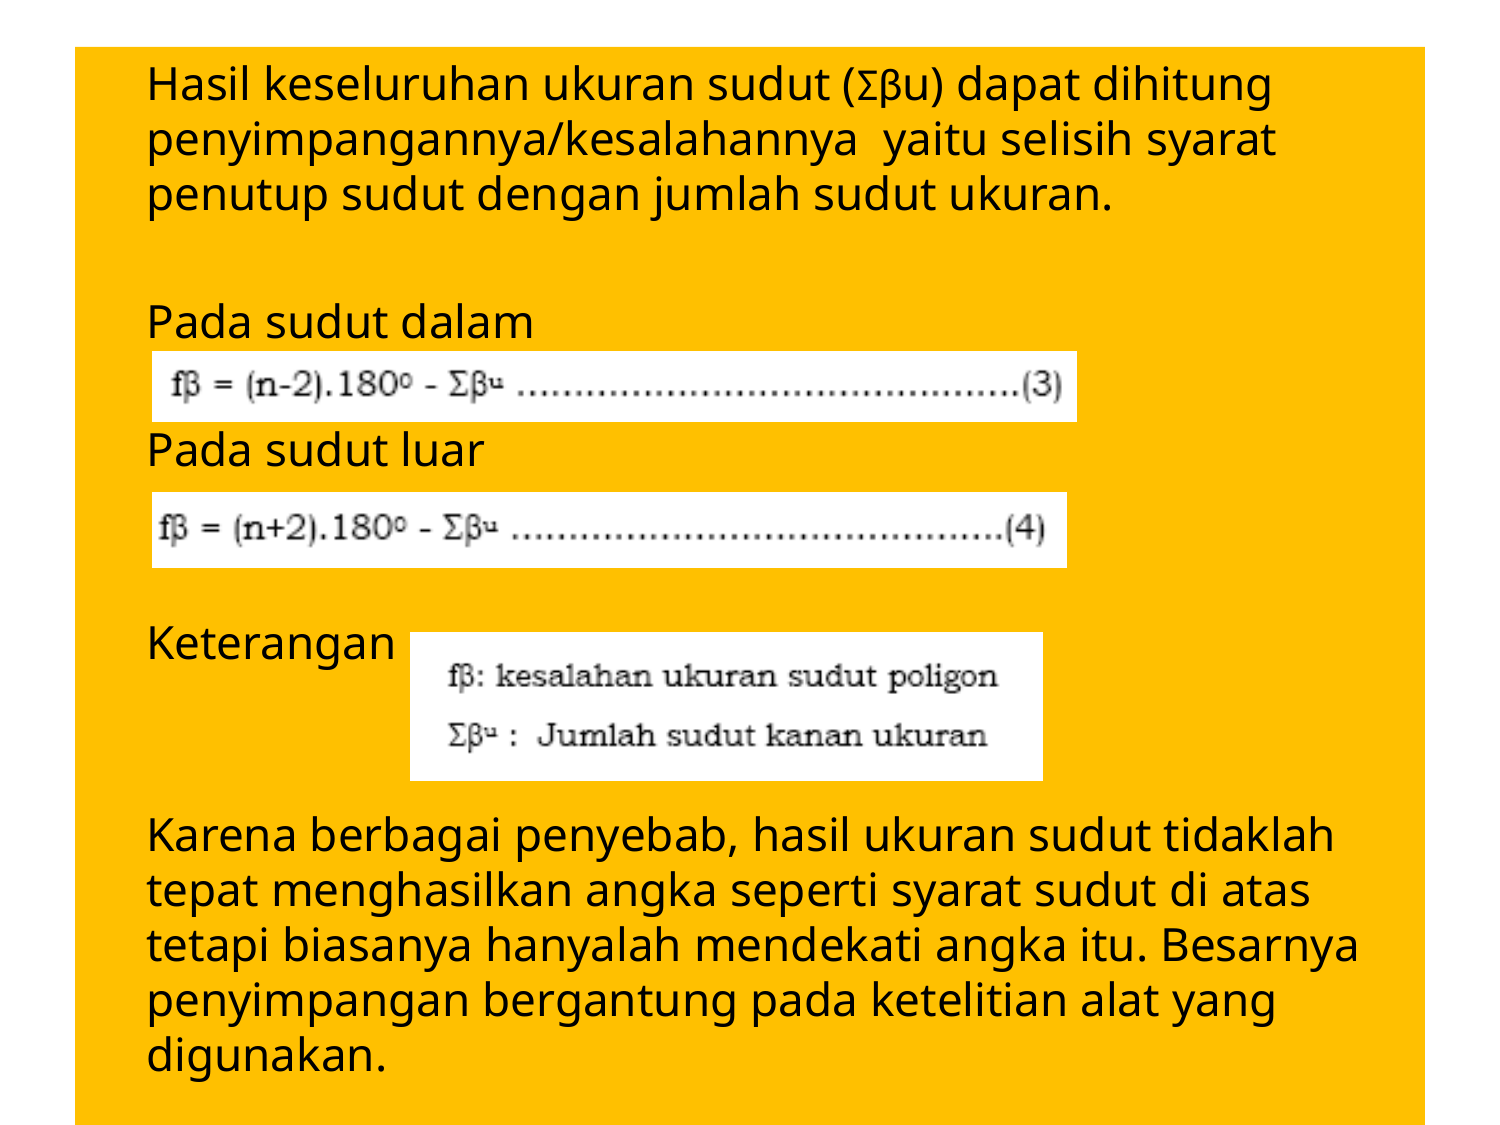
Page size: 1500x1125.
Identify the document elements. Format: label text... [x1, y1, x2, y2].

picture [409, 632, 1044, 781]
picture [152, 351, 1077, 423]
list Hasil keseluruhan ukuran sudut (Σβu) dapat dihitung penyimpangannya/kesalahannya yaitu selisih syarat penutup sudut dengan jumlah sudut ukuran. Pada sudut dalam Pada sudut luar Keterangan Karena berbagai penyebab, hasil ukuran sudut tidaklah tepat menghasilkan angka seperti syarat sudut di atas tetapi biasanya hanyalah mendekati angka itu. Besarnya penyimpangan bergantung pada ketelitian alat yang digunakan. [75, 46, 1425, 1125]
picture [152, 491, 1067, 568]
